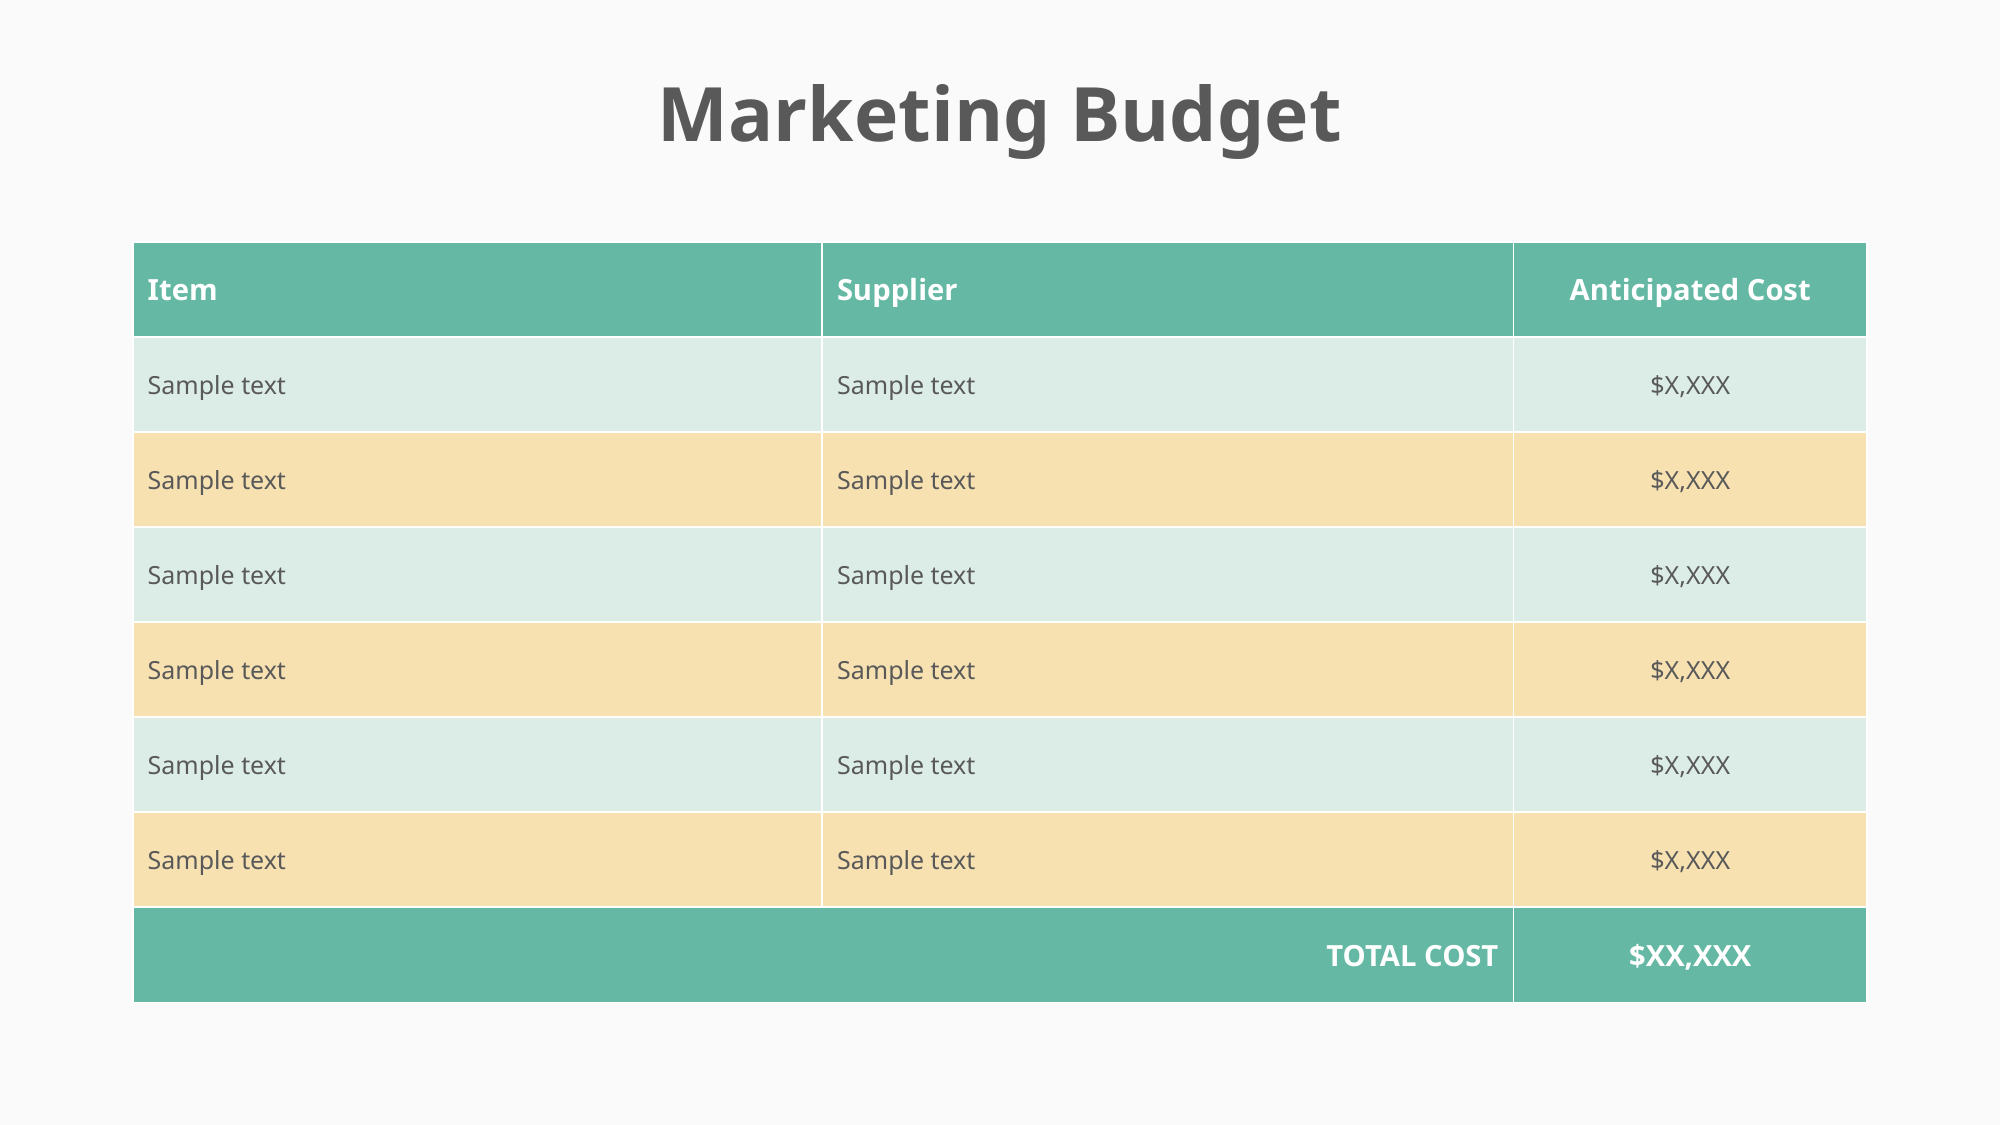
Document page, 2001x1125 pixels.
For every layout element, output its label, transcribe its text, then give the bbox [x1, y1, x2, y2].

table_cell $X,XXX [1514, 718, 1866, 811]
table_cell $X,XXX [1514, 433, 1866, 526]
table_cell Sample text [823, 813, 1513, 906]
table_cell Sample text [134, 528, 821, 621]
table_cell $X,XXX [1514, 813, 1866, 906]
table_cell Sample text [134, 338, 821, 431]
table_cell Sample text [823, 718, 1513, 811]
table_cell Sample text [134, 813, 821, 906]
table_cell TOTAL COST [134, 908, 1513, 1002]
table_cell Sample text [823, 528, 1513, 621]
table_cell Sample text [823, 623, 1513, 716]
table_cell $X,XXX [1514, 623, 1866, 716]
table_cell Sample text [134, 623, 821, 716]
table_cell $XX,XXX [1514, 908, 1866, 1002]
text_box Marketing Budget [210, 59, 1789, 165]
table_header Supplier [823, 243, 1513, 336]
table_cell Sample text [823, 338, 1513, 431]
table_header Anticipated Cost [1514, 243, 1866, 336]
table_cell Sample text [134, 433, 821, 526]
table_cell Sample text [134, 718, 821, 811]
table_cell $X,XXX [1514, 338, 1866, 431]
table_cell $X,XXX [1514, 528, 1866, 621]
table_cell Sample text [823, 433, 1513, 526]
table_header Item [134, 243, 821, 336]
